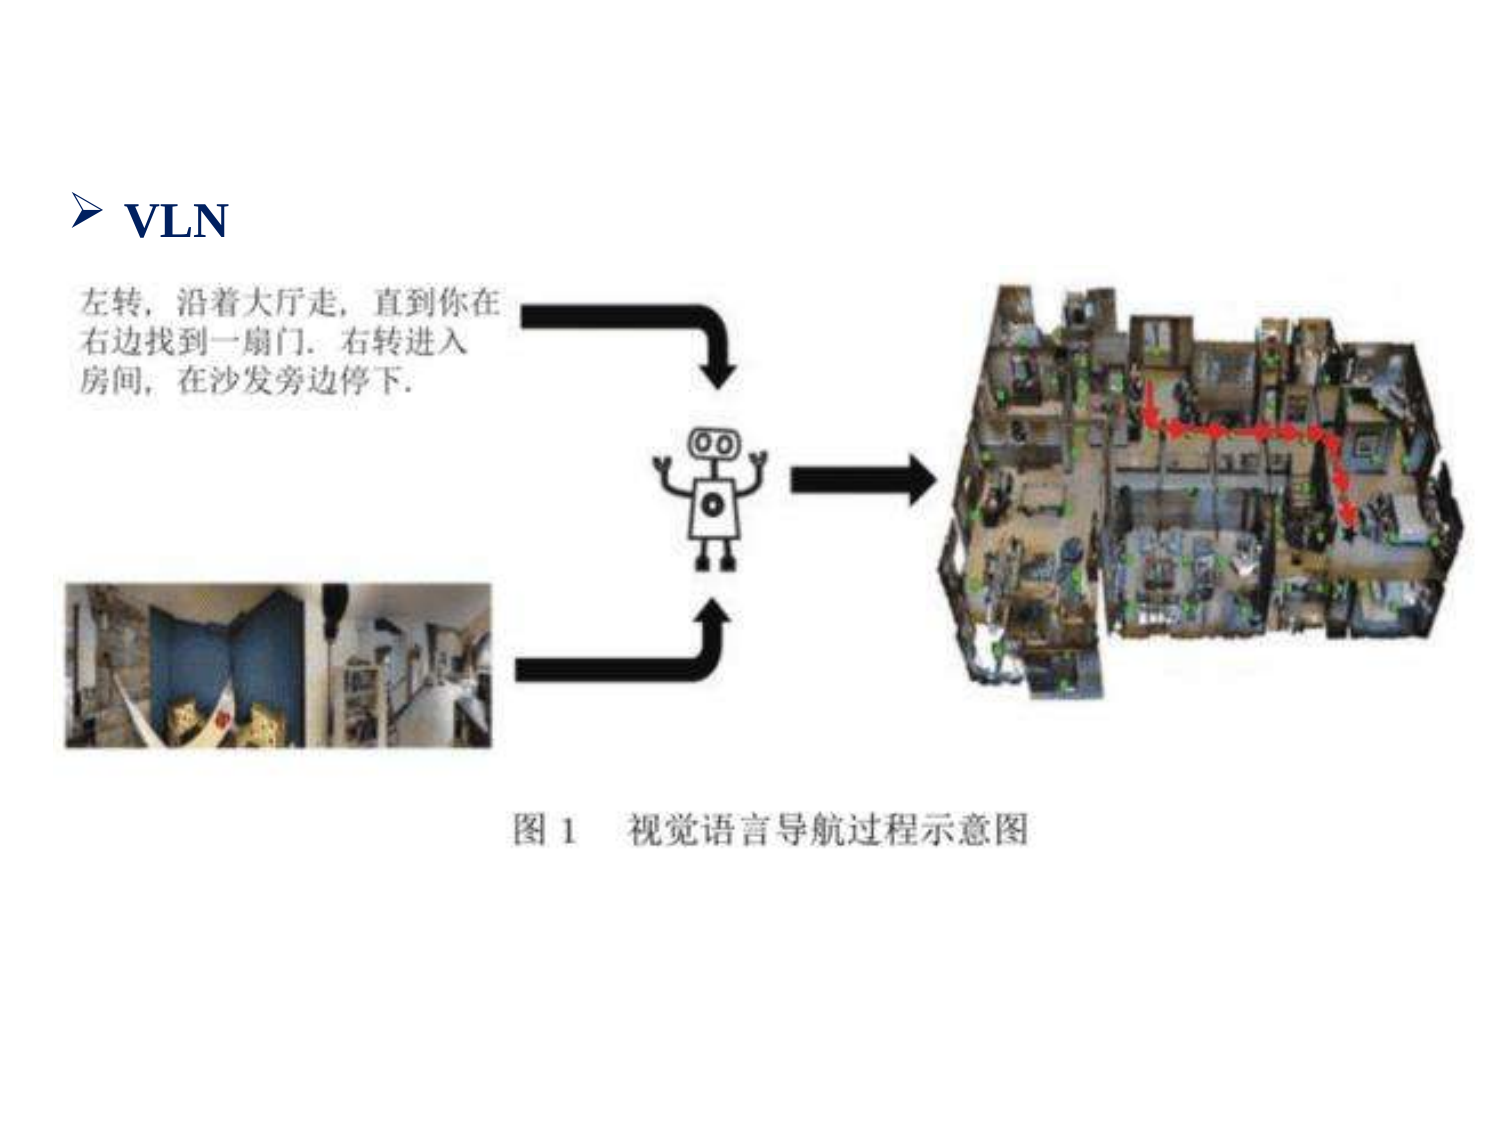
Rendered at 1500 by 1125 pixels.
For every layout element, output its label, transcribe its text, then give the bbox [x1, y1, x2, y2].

text_box VLN [53, 179, 1472, 255]
picture [53, 265, 1484, 853]
